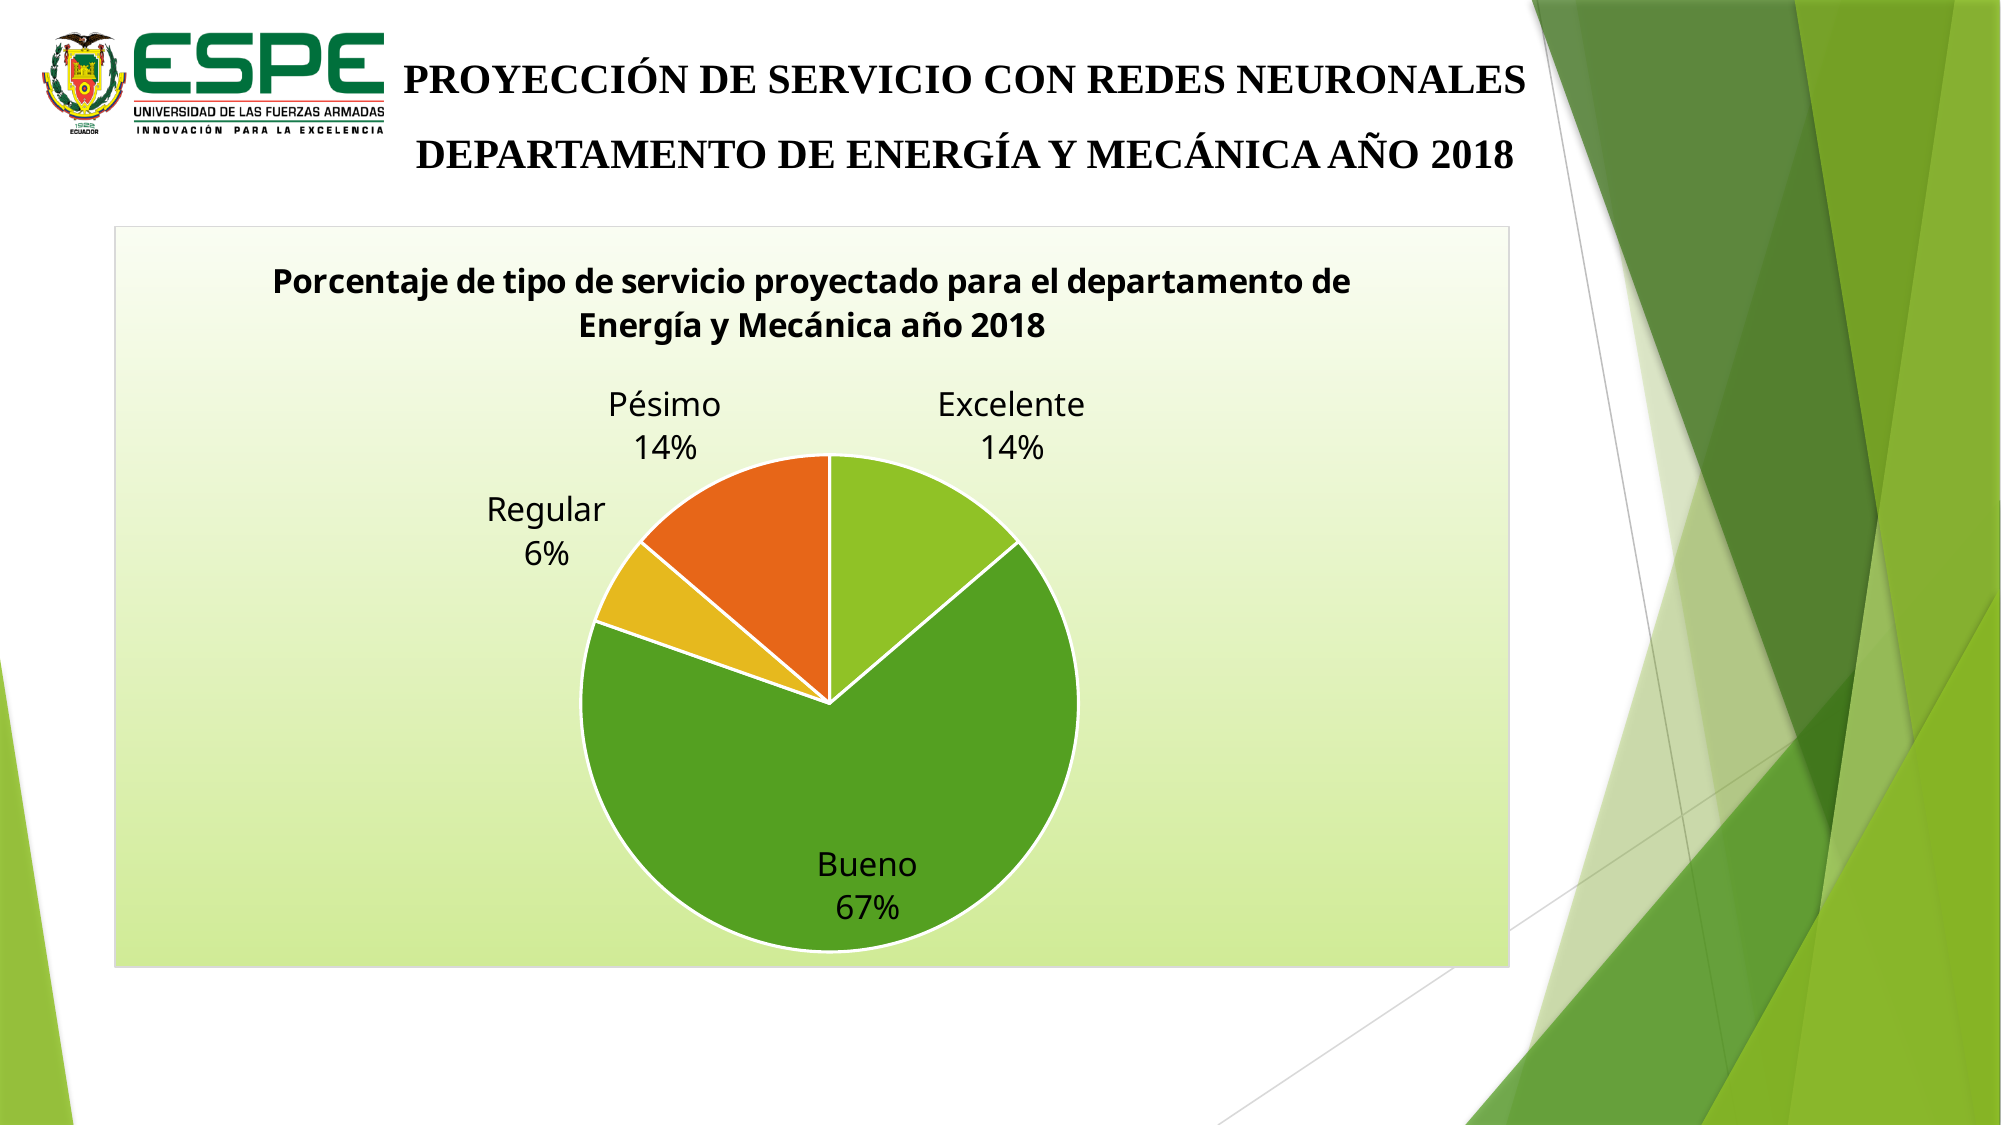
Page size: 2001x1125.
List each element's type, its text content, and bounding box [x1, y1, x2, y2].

chart [113, 225, 1511, 969]
picture [41, 31, 385, 135]
text_box PROYECCIÓN DE SERVICIO CON REDES NEURONALES DEPARTAMENTO DE ENERGÍA Y MECÁNICA AÑO 2018 [172, 19, 1685, 185]
